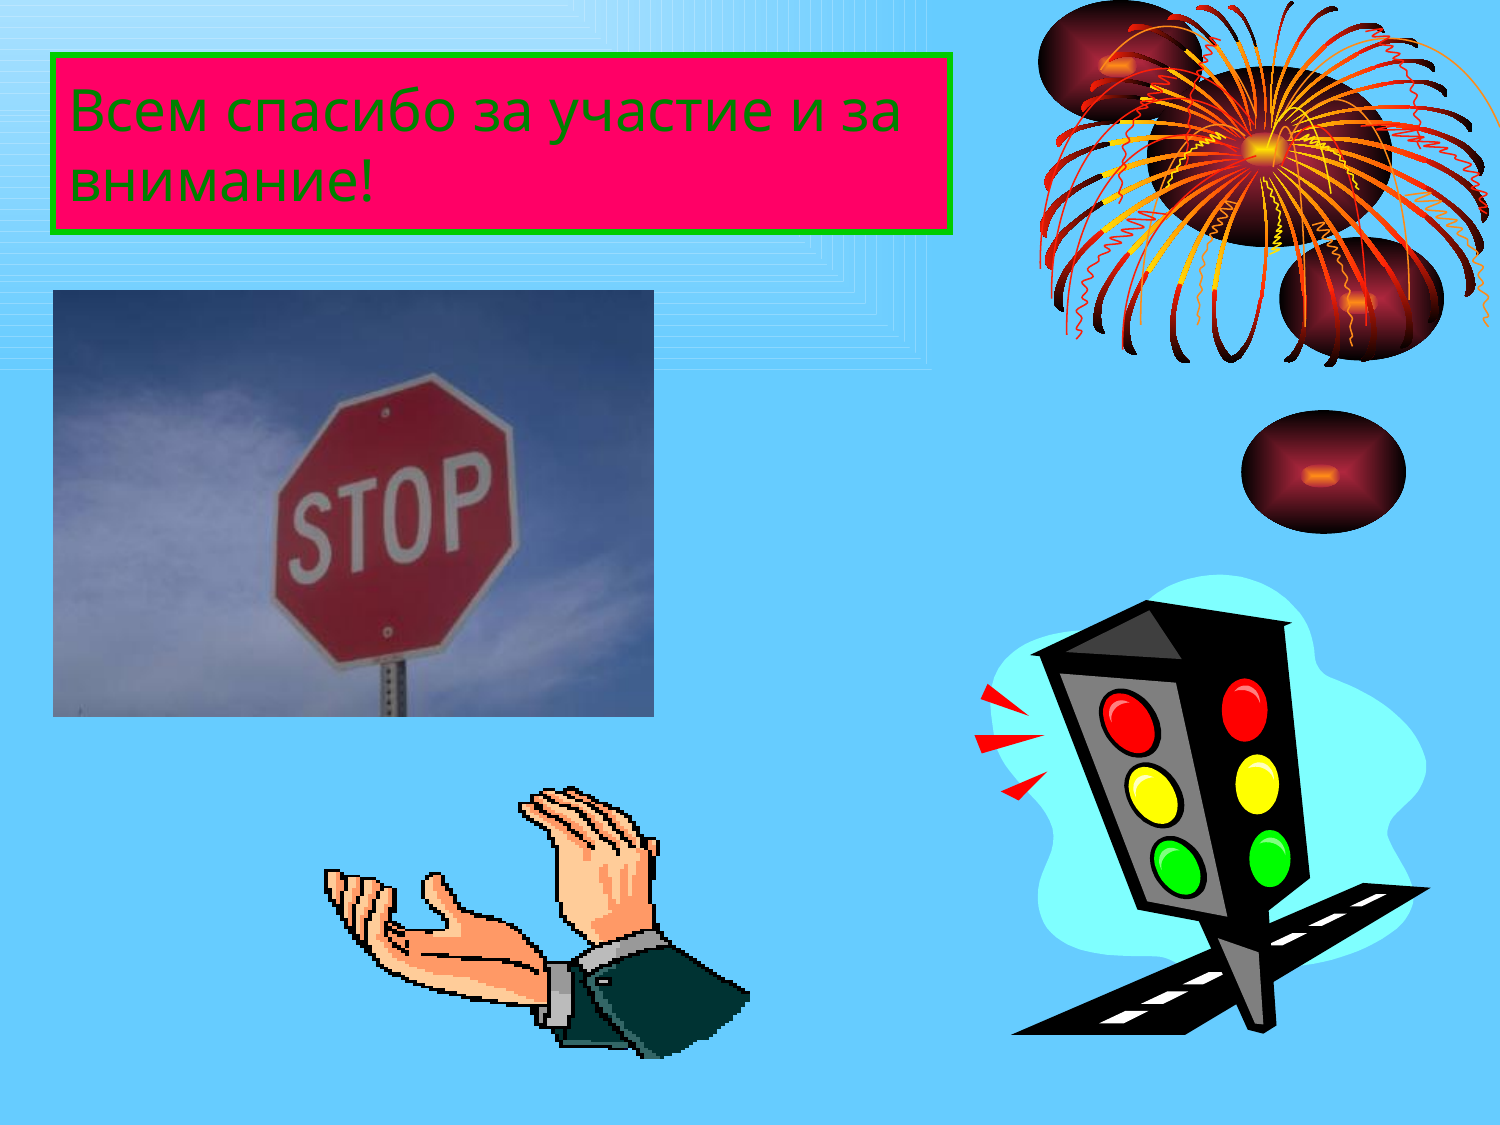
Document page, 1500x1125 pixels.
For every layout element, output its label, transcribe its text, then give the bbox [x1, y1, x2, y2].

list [974, 573, 1431, 1036]
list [52, 290, 654, 717]
title Всем спасибо за участие и за внимание! [52, 54, 951, 232]
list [324, 786, 751, 1059]
